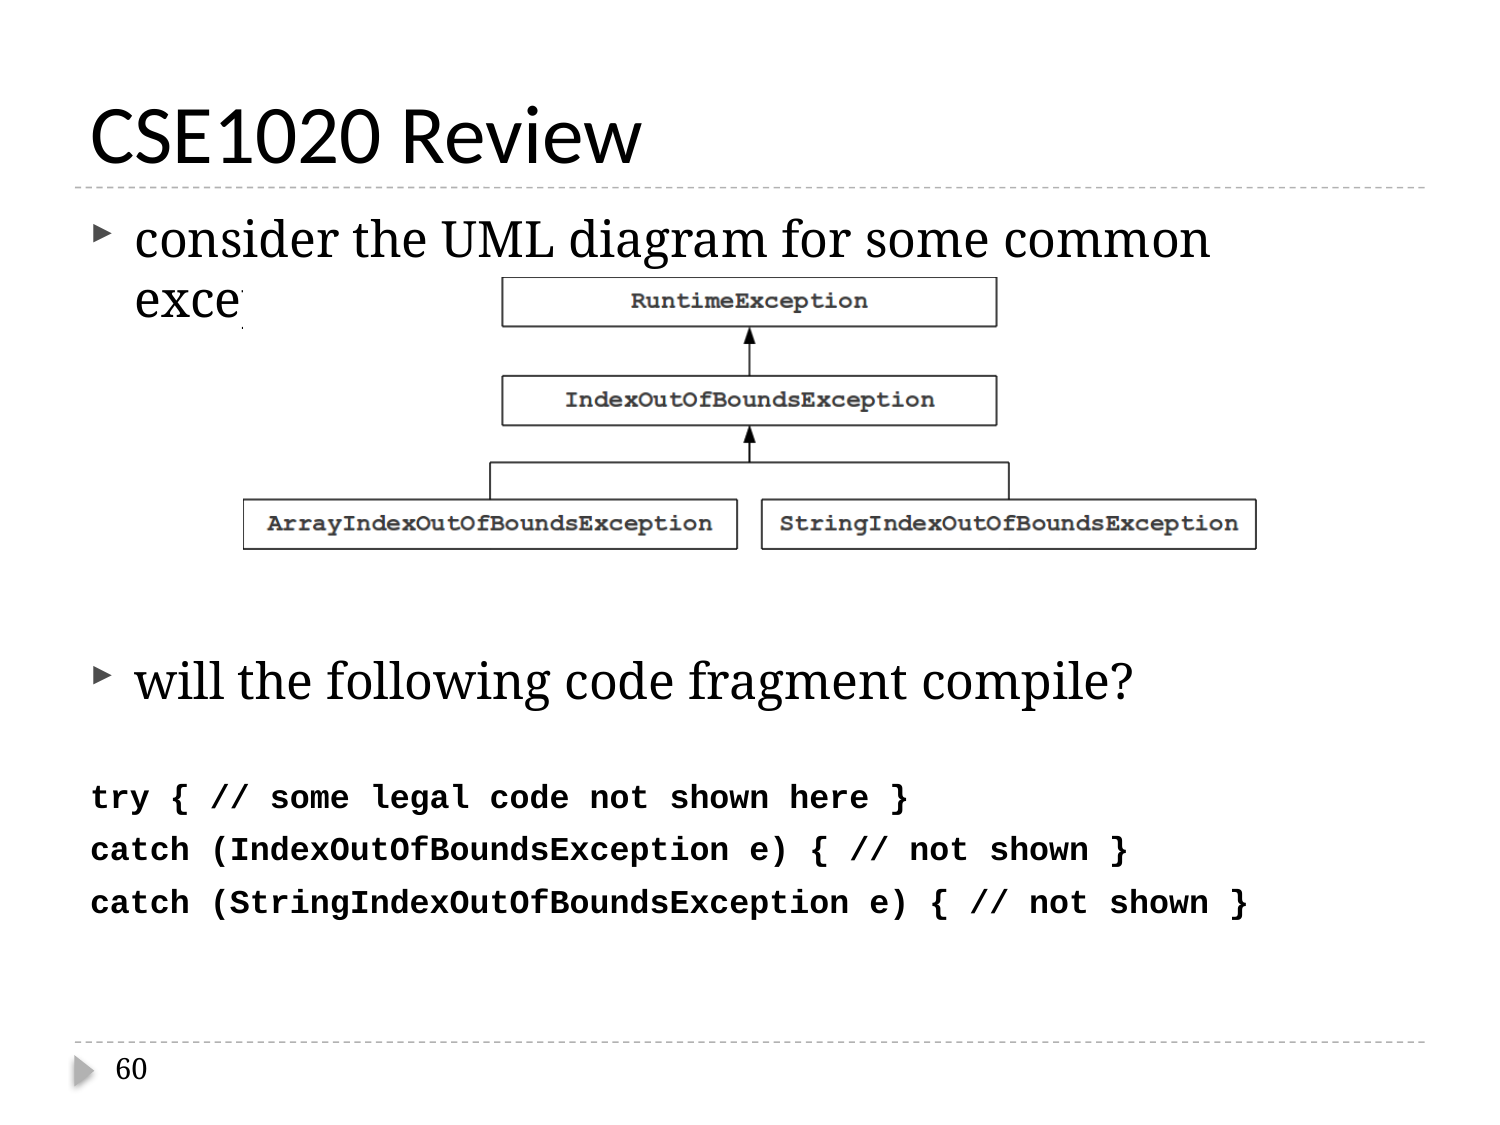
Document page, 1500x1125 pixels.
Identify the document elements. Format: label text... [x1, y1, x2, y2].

picture [243, 277, 1257, 551]
slide_number 60 [100, 1042, 426, 1103]
title CSE1020 Review [74, 24, 1426, 188]
list consider the UML diagram for some common exceptions: will the following code fragment compile? try { // some legal code not shown here } catch (IndexOutOfBoundsException e) { // not shown } catch (StringIndexOutOfBoundsException e) { // not shown } [74, 199, 1426, 1011]
